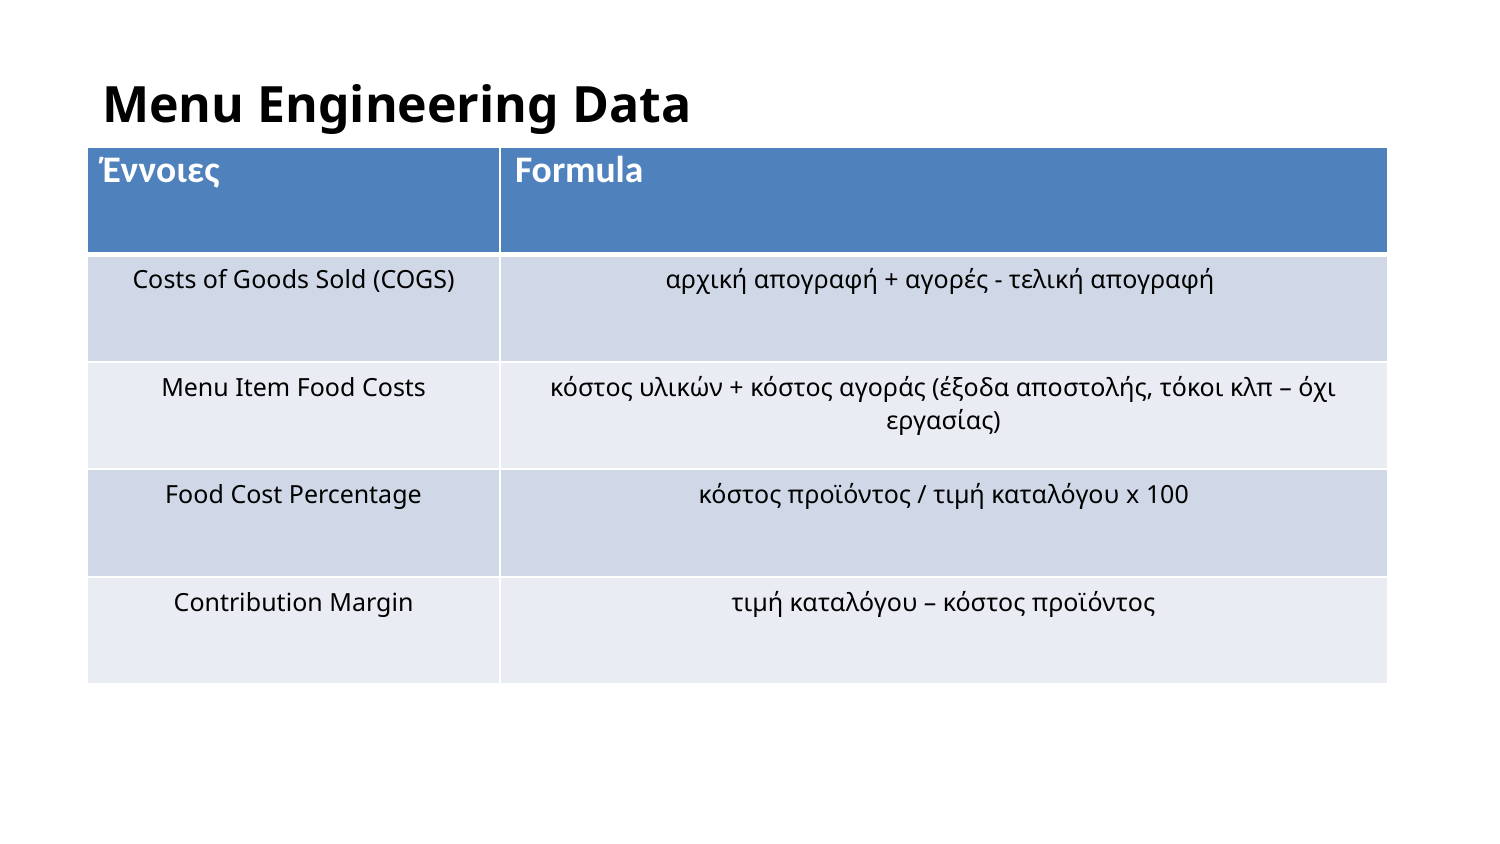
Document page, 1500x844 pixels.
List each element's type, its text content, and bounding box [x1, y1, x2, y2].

table_cell αρχική απογραφή + αγορές - τελική απογραφή [501, 257, 1387, 361]
table_header Formula [501, 148, 1387, 252]
table_cell Menu Item Food Costs [88, 363, 499, 468]
table_cell Contribution Margin [88, 578, 499, 683]
table_cell κόστος υλικών + κόστος αγοράς (έξοδα αποστολής, τόκοι κλπ – όχι εργασίας) [501, 363, 1387, 468]
table_cell τιμή καταλόγου – κόστος προϊόντος [501, 578, 1387, 683]
table_cell Food Cost Percentage [88, 470, 499, 576]
table_cell Costs of Goods Sold (COGS) [88, 257, 499, 361]
text_box Menu Engineering Data [87, 71, 850, 146]
table_header Έννοιες [88, 148, 499, 252]
table_cell κόστος προϊόντος / τιμή καταλόγου x 100 [501, 470, 1387, 576]
